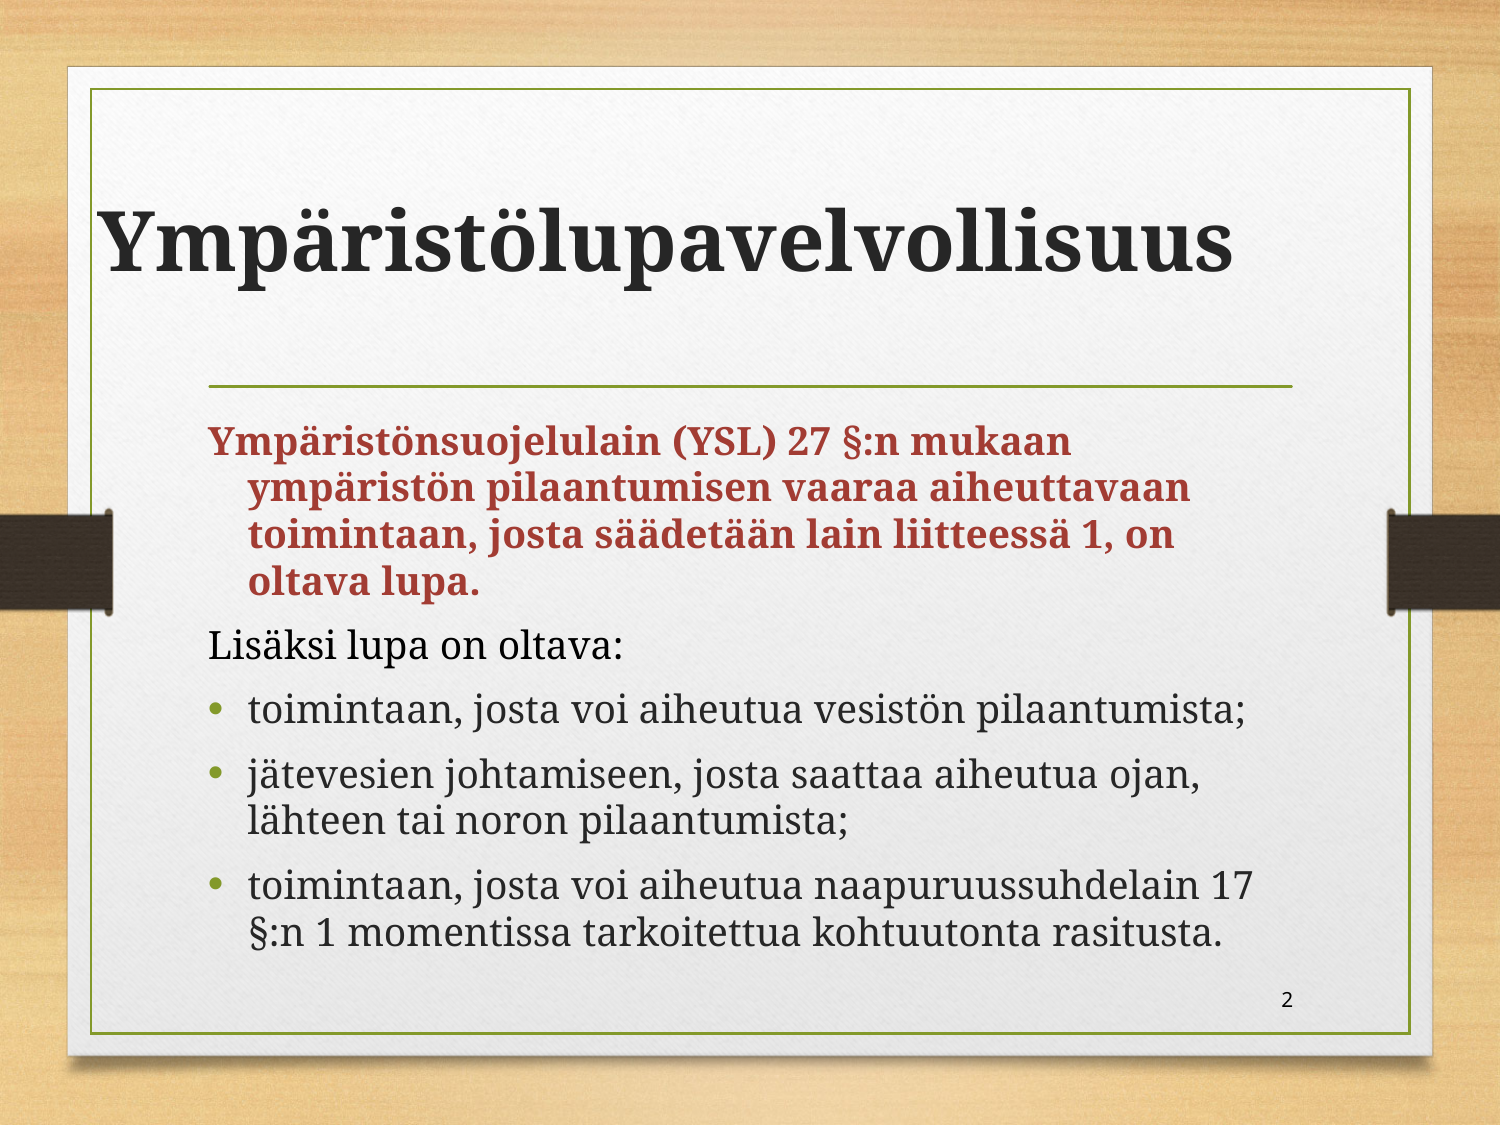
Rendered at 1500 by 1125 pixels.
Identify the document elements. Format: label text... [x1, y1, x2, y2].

list Ympäristönsuojelulain (YSL) 27 §:n mukaan ympäristön pilaantumisen vaaraa aiheuttavaan toimintaan, josta säädetään lain liitteessä 1, on oltava lupa. Lisäksi lupa on oltava: toimintaan, josta voi aiheutua vesistön pilaantumista; jätevesien johtamiseen, josta saattaa aiheutua ojan, lähteen tai noron pilaantumista; toimintaan, josta voi aiheutua naapuruussuhdelain 17 §:n 1 momentissa tarkoitettua kohtuutonta rasitusta. [192, 408, 1309, 974]
picture [0, 0, 1500, 1125]
title Ympäristölupavelvollisuus [76, 90, 1427, 386]
slide_number 2 [1243, 977, 1309, 1024]
